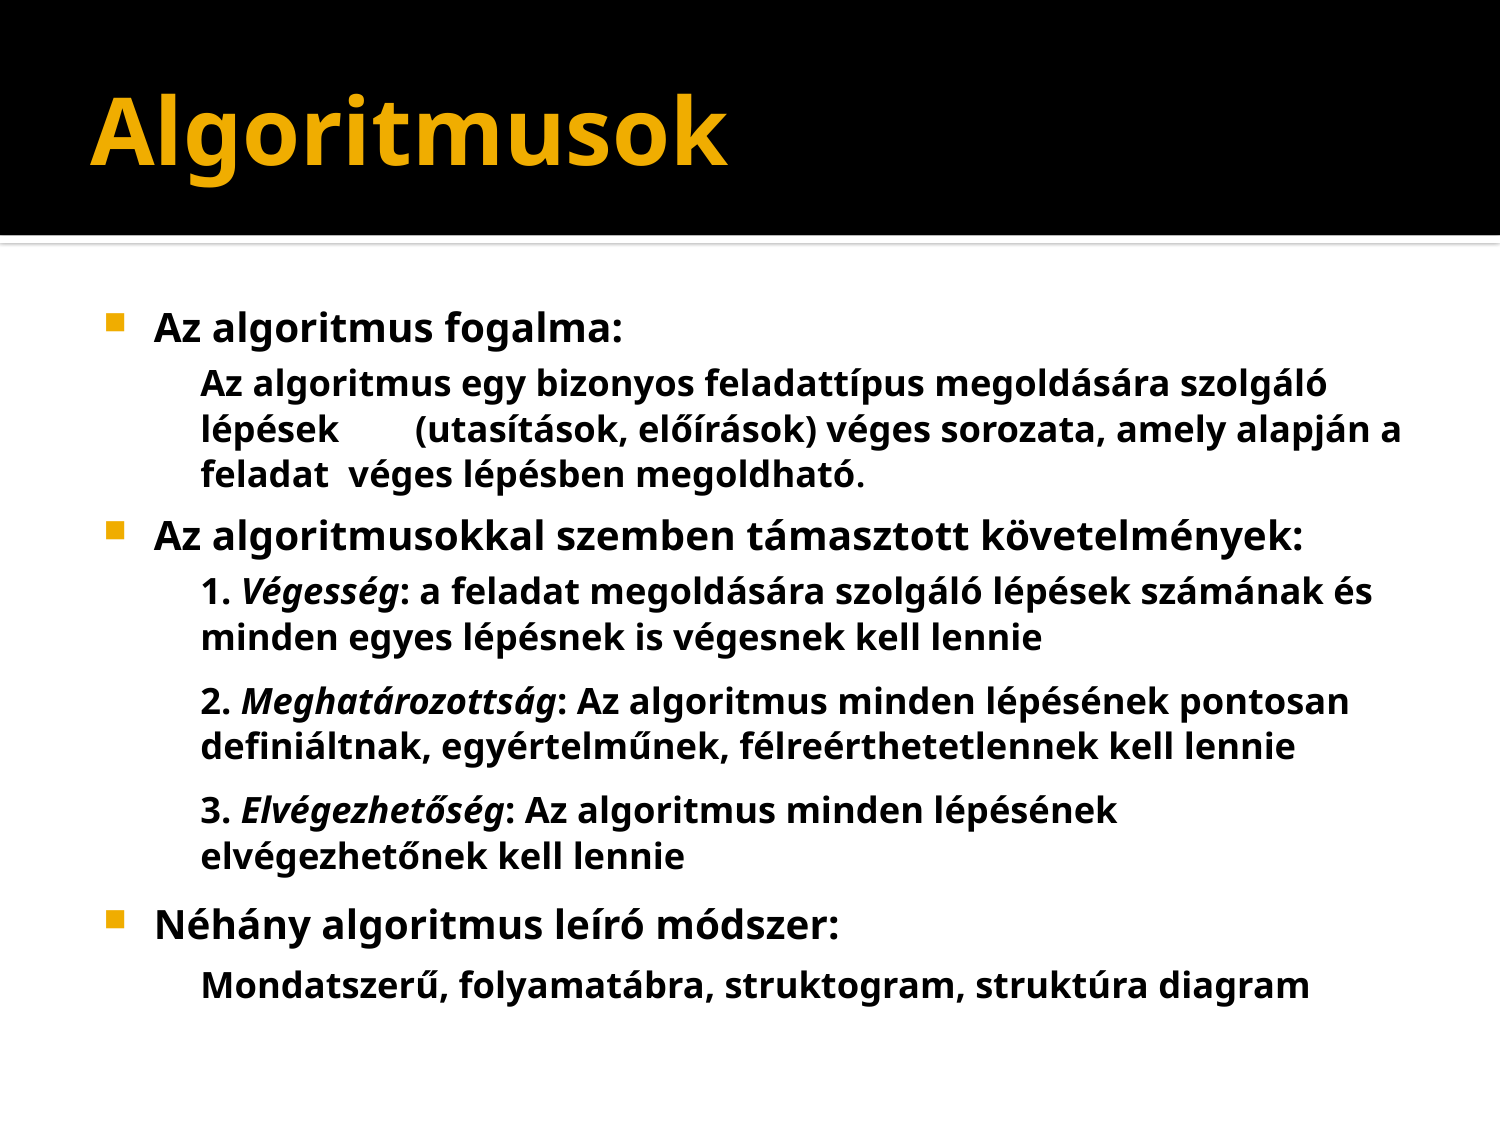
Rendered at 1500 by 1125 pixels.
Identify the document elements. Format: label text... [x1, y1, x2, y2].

title Algoritmusok [75, 25, 1425, 231]
list Az algoritmus fogalma: Az algoritmus egy bizonyos feladattípus megoldására szolgáló lépések (utasítások, előírások) véges sorozata, amely alapján a feladat véges lépésben megoldható. Az algoritmusokkal szemben támasztott követelmények: 1. Végesség: a feladat megoldására szolgáló lépések számának és minden egyes lépésnek is végesnek kell lennie 2. Meghatározottság: Az algoritmus minden lépésének pontosan definiáltnak, egyértelműnek, félreérthetetlennek kell lennie 3. Elvégezhetőség: Az algoritmus minden lépésének elvégezhetőnek kell lennie Néhány algoritmus leíró módszer: Mondatszerű, folyamatábra, struktogram, struktúra diagram [75, 275, 1427, 1017]
